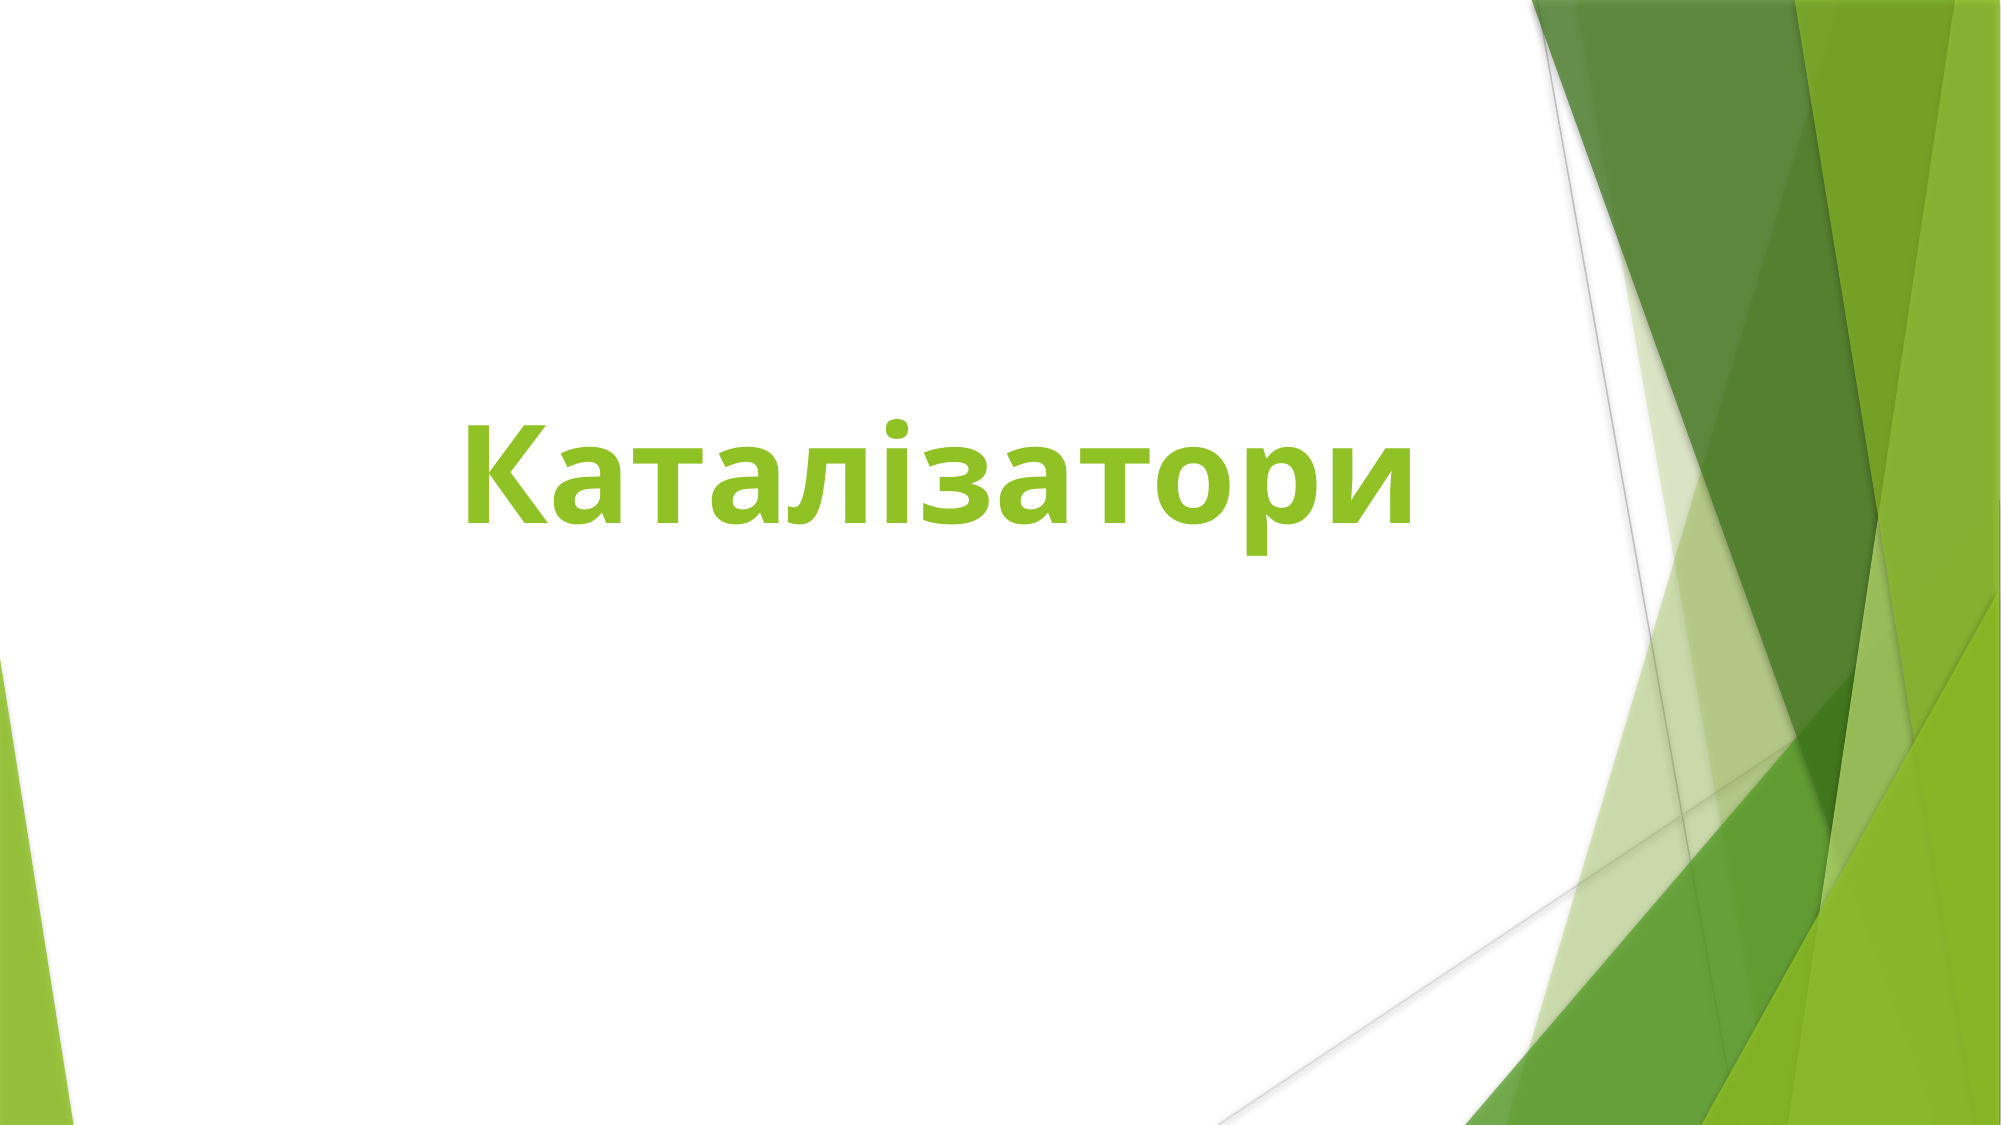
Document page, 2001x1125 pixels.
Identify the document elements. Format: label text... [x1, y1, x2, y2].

text_box Каталізатори [15, 41, 1863, 1044]
